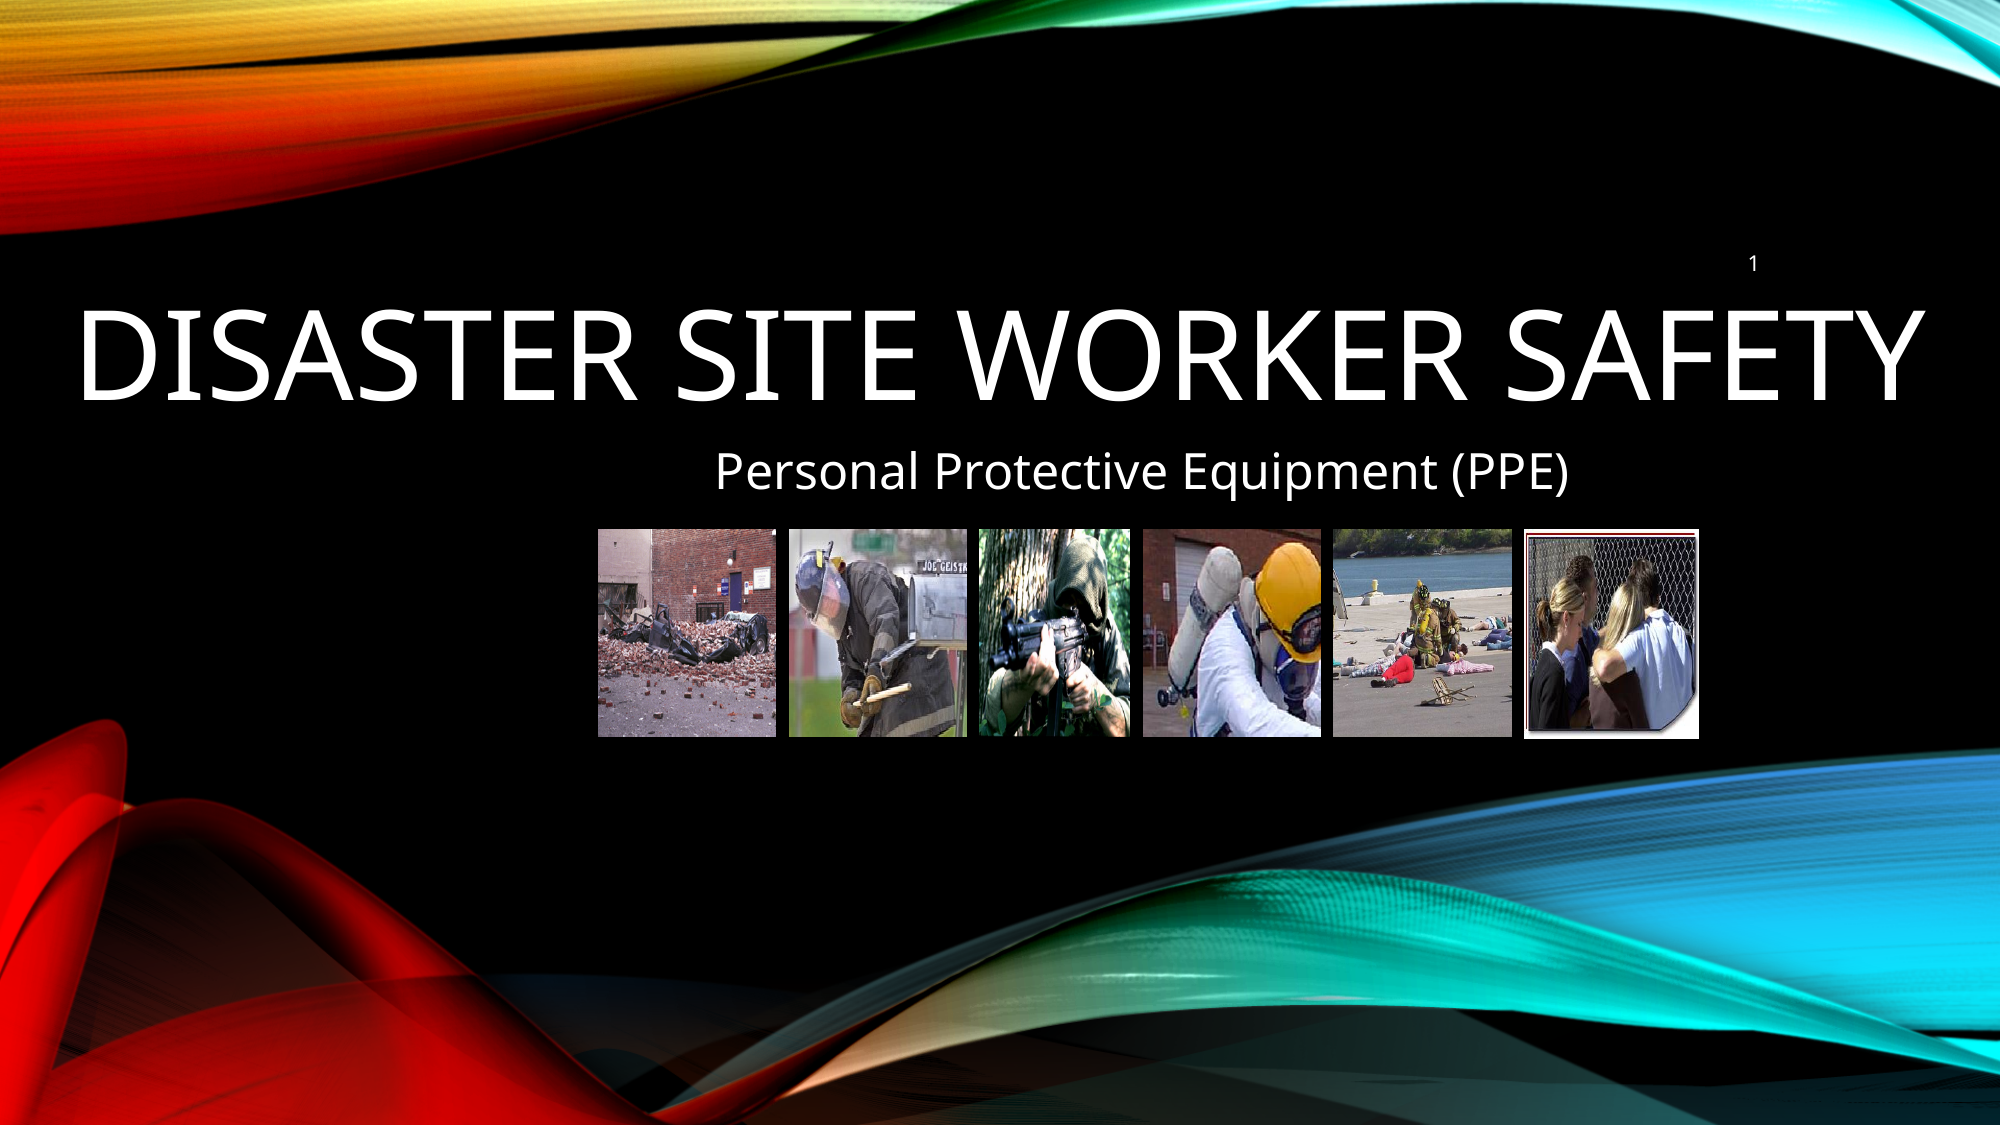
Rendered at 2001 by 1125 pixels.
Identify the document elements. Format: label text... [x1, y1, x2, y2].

slide_number 1 [1325, 234, 1775, 295]
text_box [597, 528, 1700, 740]
picture [0, 0, 2000, 237]
title Disaster Site Worker Safety [31, 72, 1969, 435]
picture [0, 717, 2000, 1125]
subtitle Personal Protective Equipment (PPE) [699, 439, 1688, 517]
